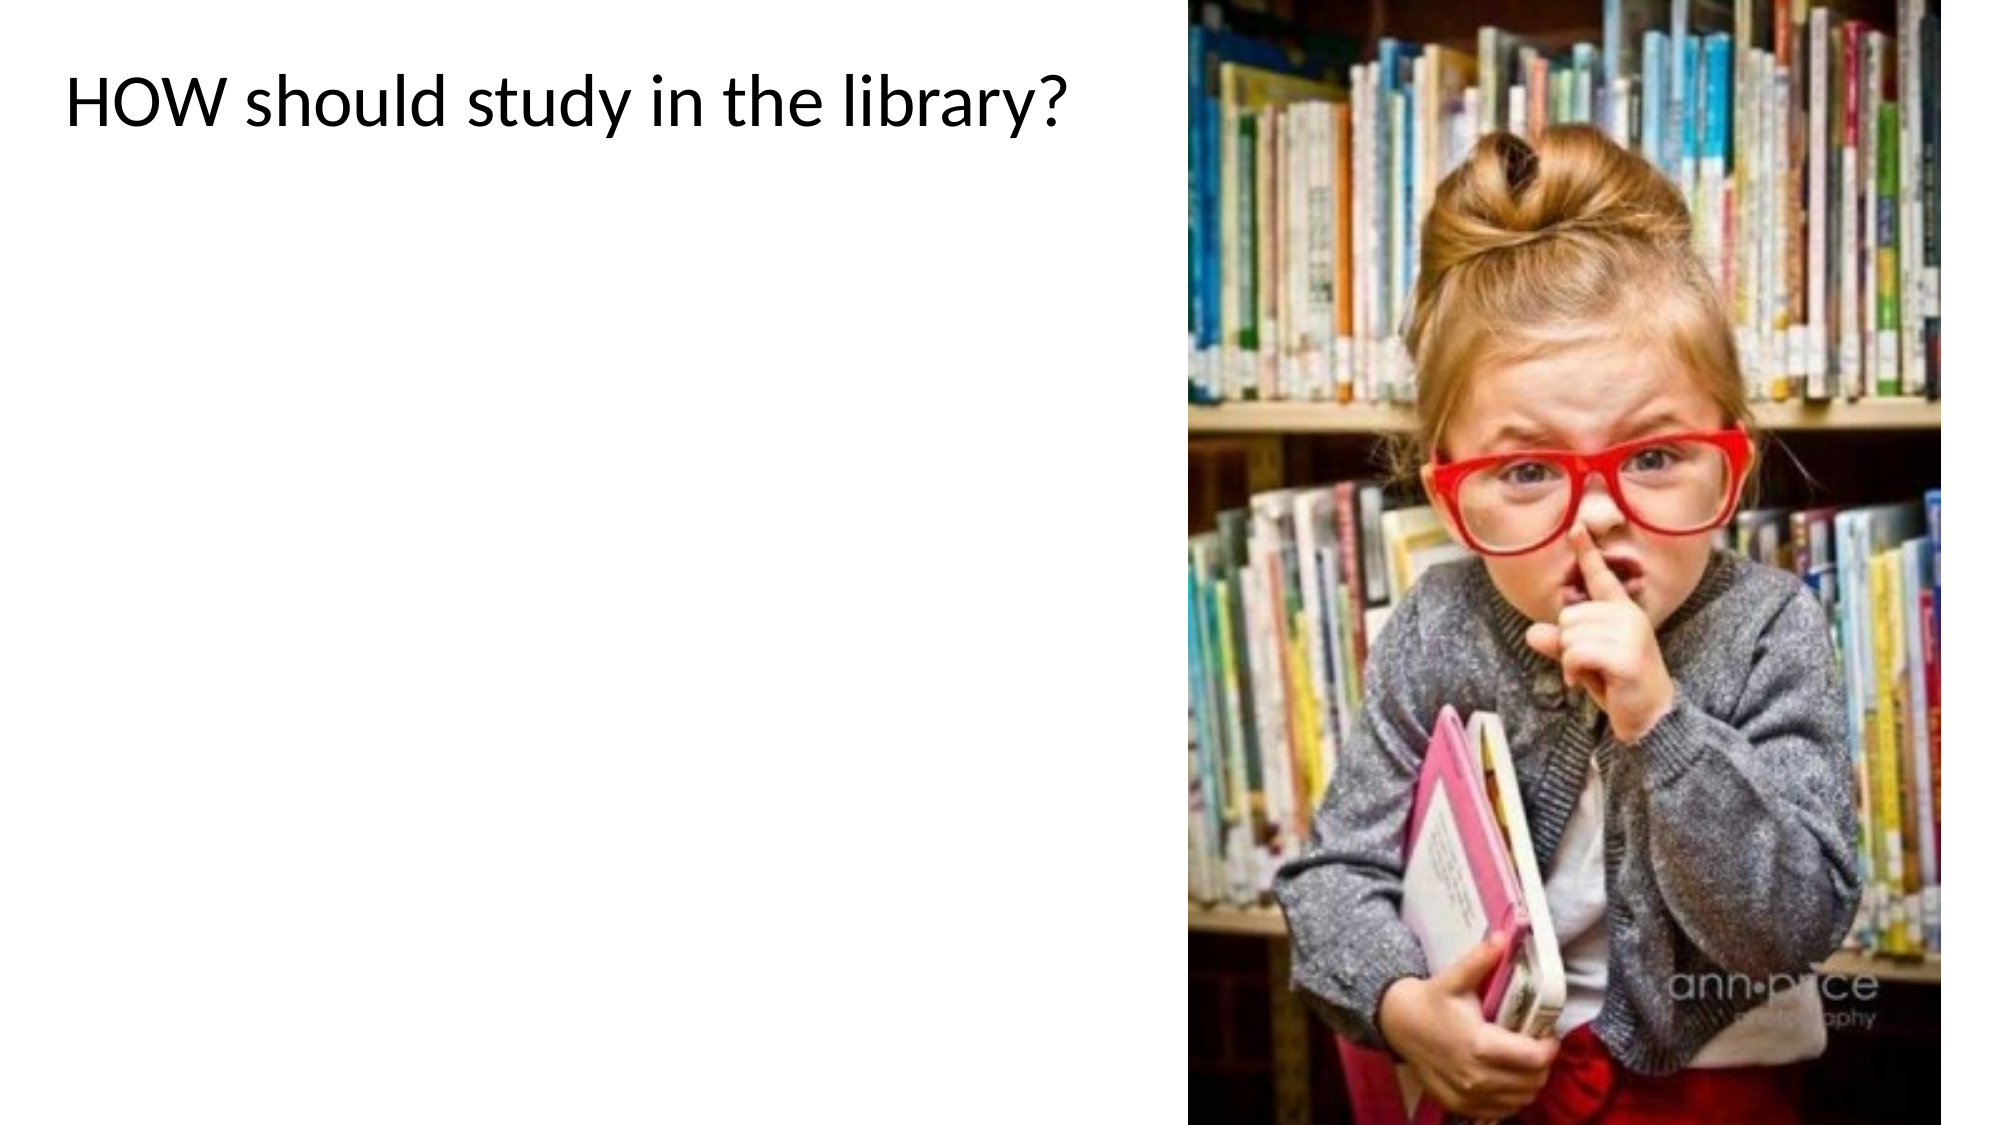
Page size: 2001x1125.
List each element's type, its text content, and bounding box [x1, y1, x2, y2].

text_box HOW should study in the library? [50, 43, 1088, 149]
picture [1188, 0, 1941, 1125]
